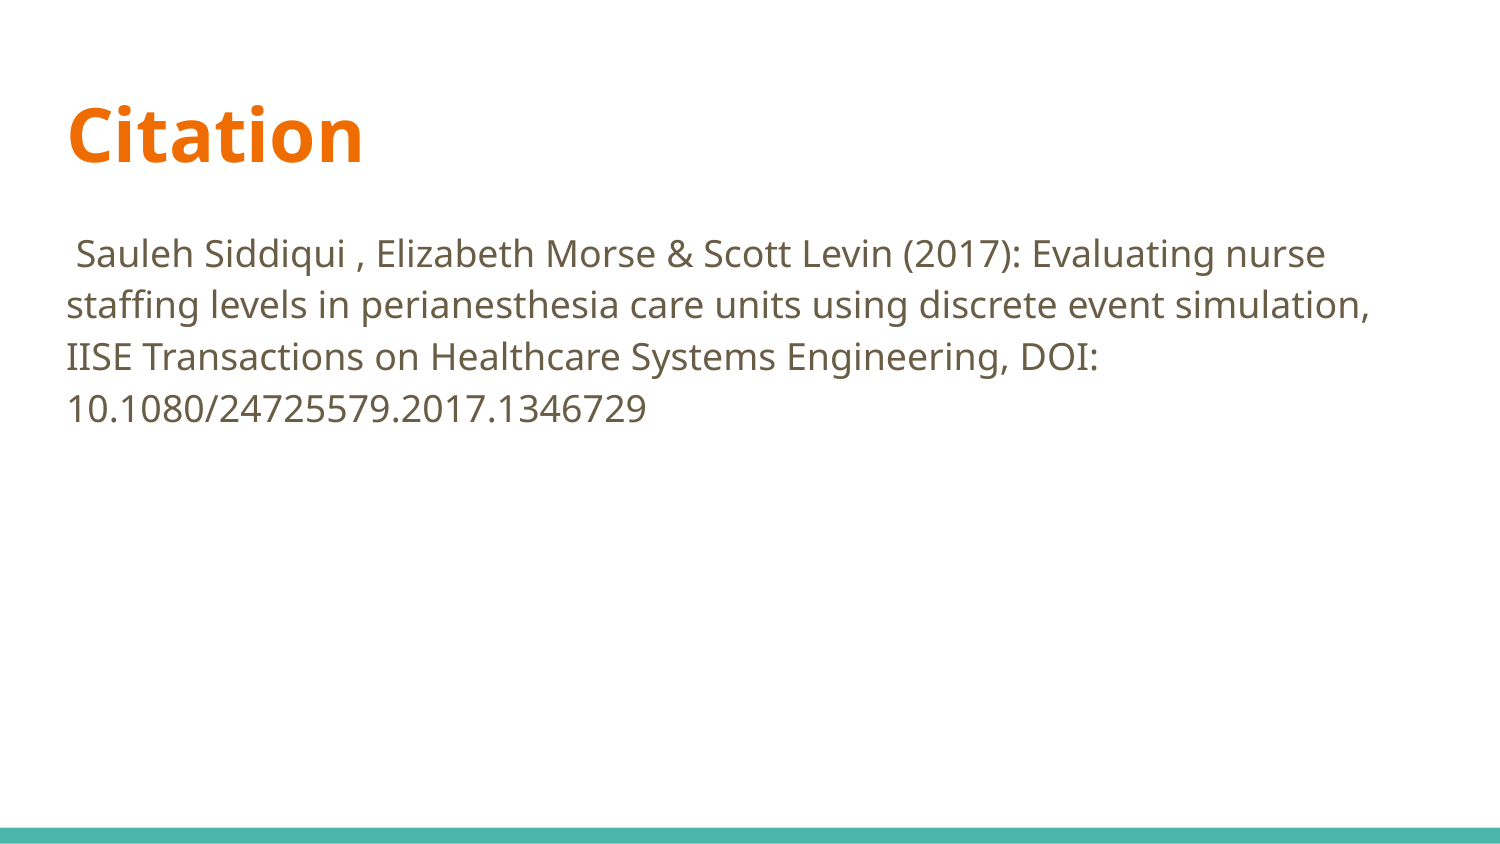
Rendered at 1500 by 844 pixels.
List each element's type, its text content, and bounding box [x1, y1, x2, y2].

list Sauleh Siddiqui , Elizabeth Morse & Scott Levin (2017): Evaluating nurse staffing levels in perianesthesia care units using discrete event simulation, IISE Transactions on Healthcare Systems Engineering, DOI: 10.1080/24725579.2017.1346729 [51, 207, 1449, 750]
title Citation [51, 72, 1449, 189]
